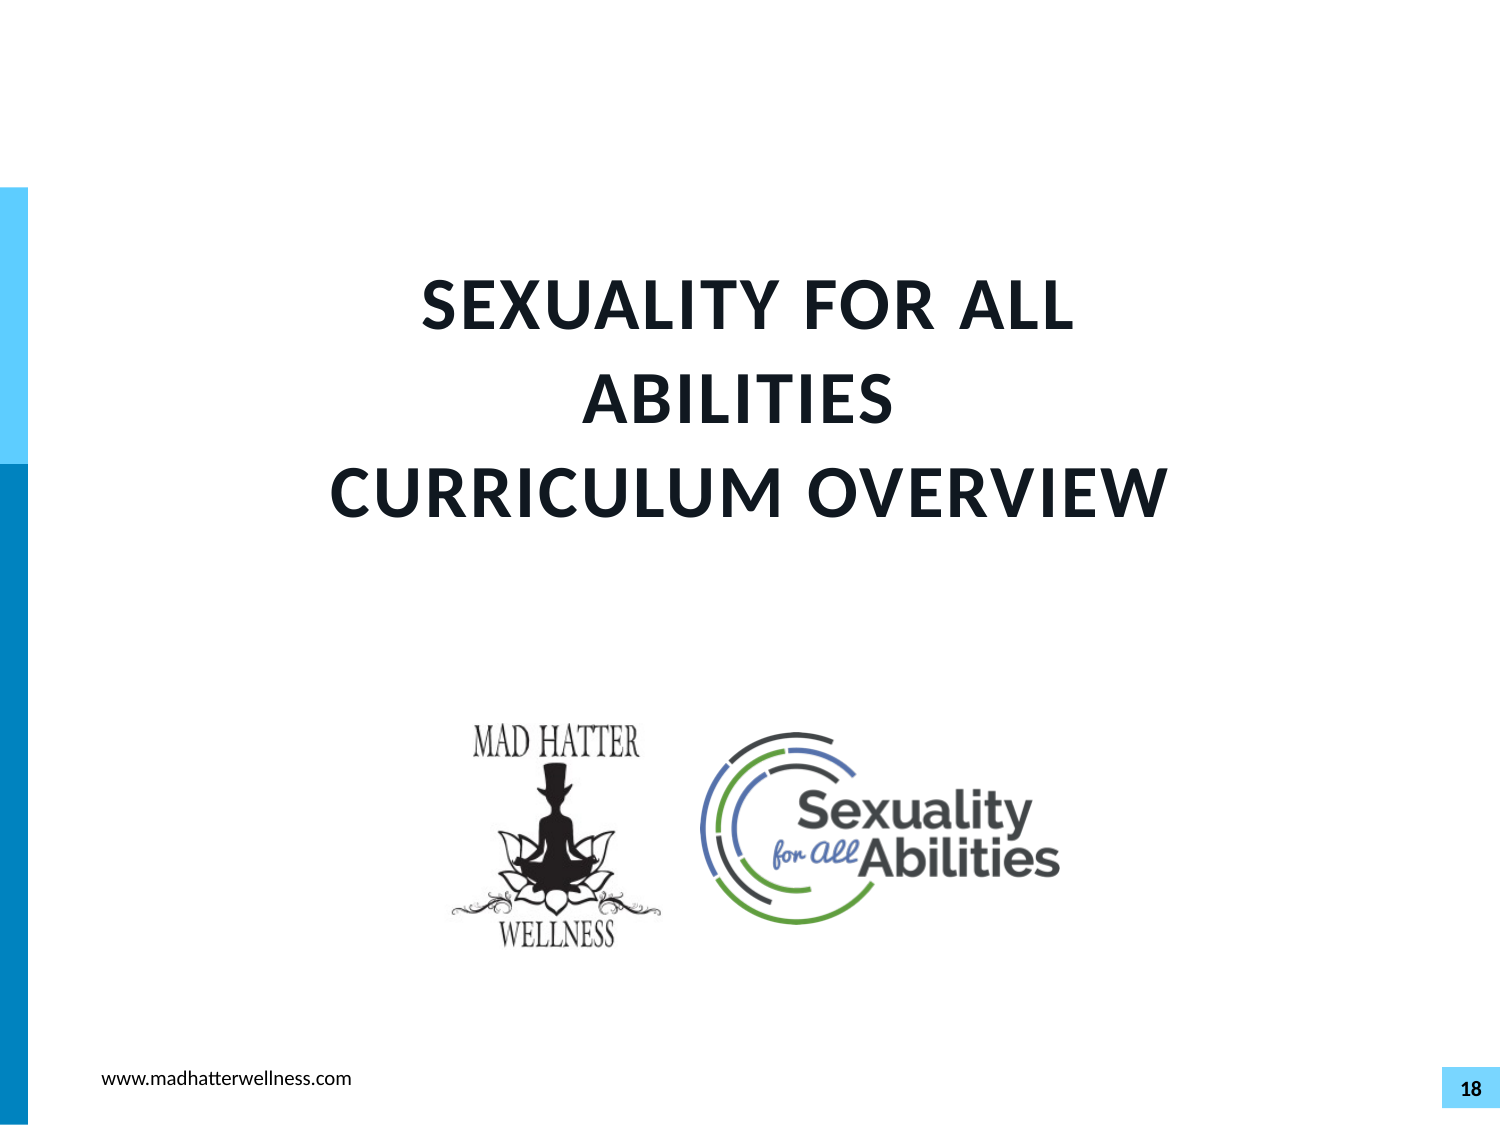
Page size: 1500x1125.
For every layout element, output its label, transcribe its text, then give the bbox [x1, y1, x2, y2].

picture [436, 723, 663, 950]
picture [700, 732, 1060, 925]
title SEXUALITY FOR ALL ABILITIES CURRICULUM OVERVIEW [272, 184, 1228, 598]
